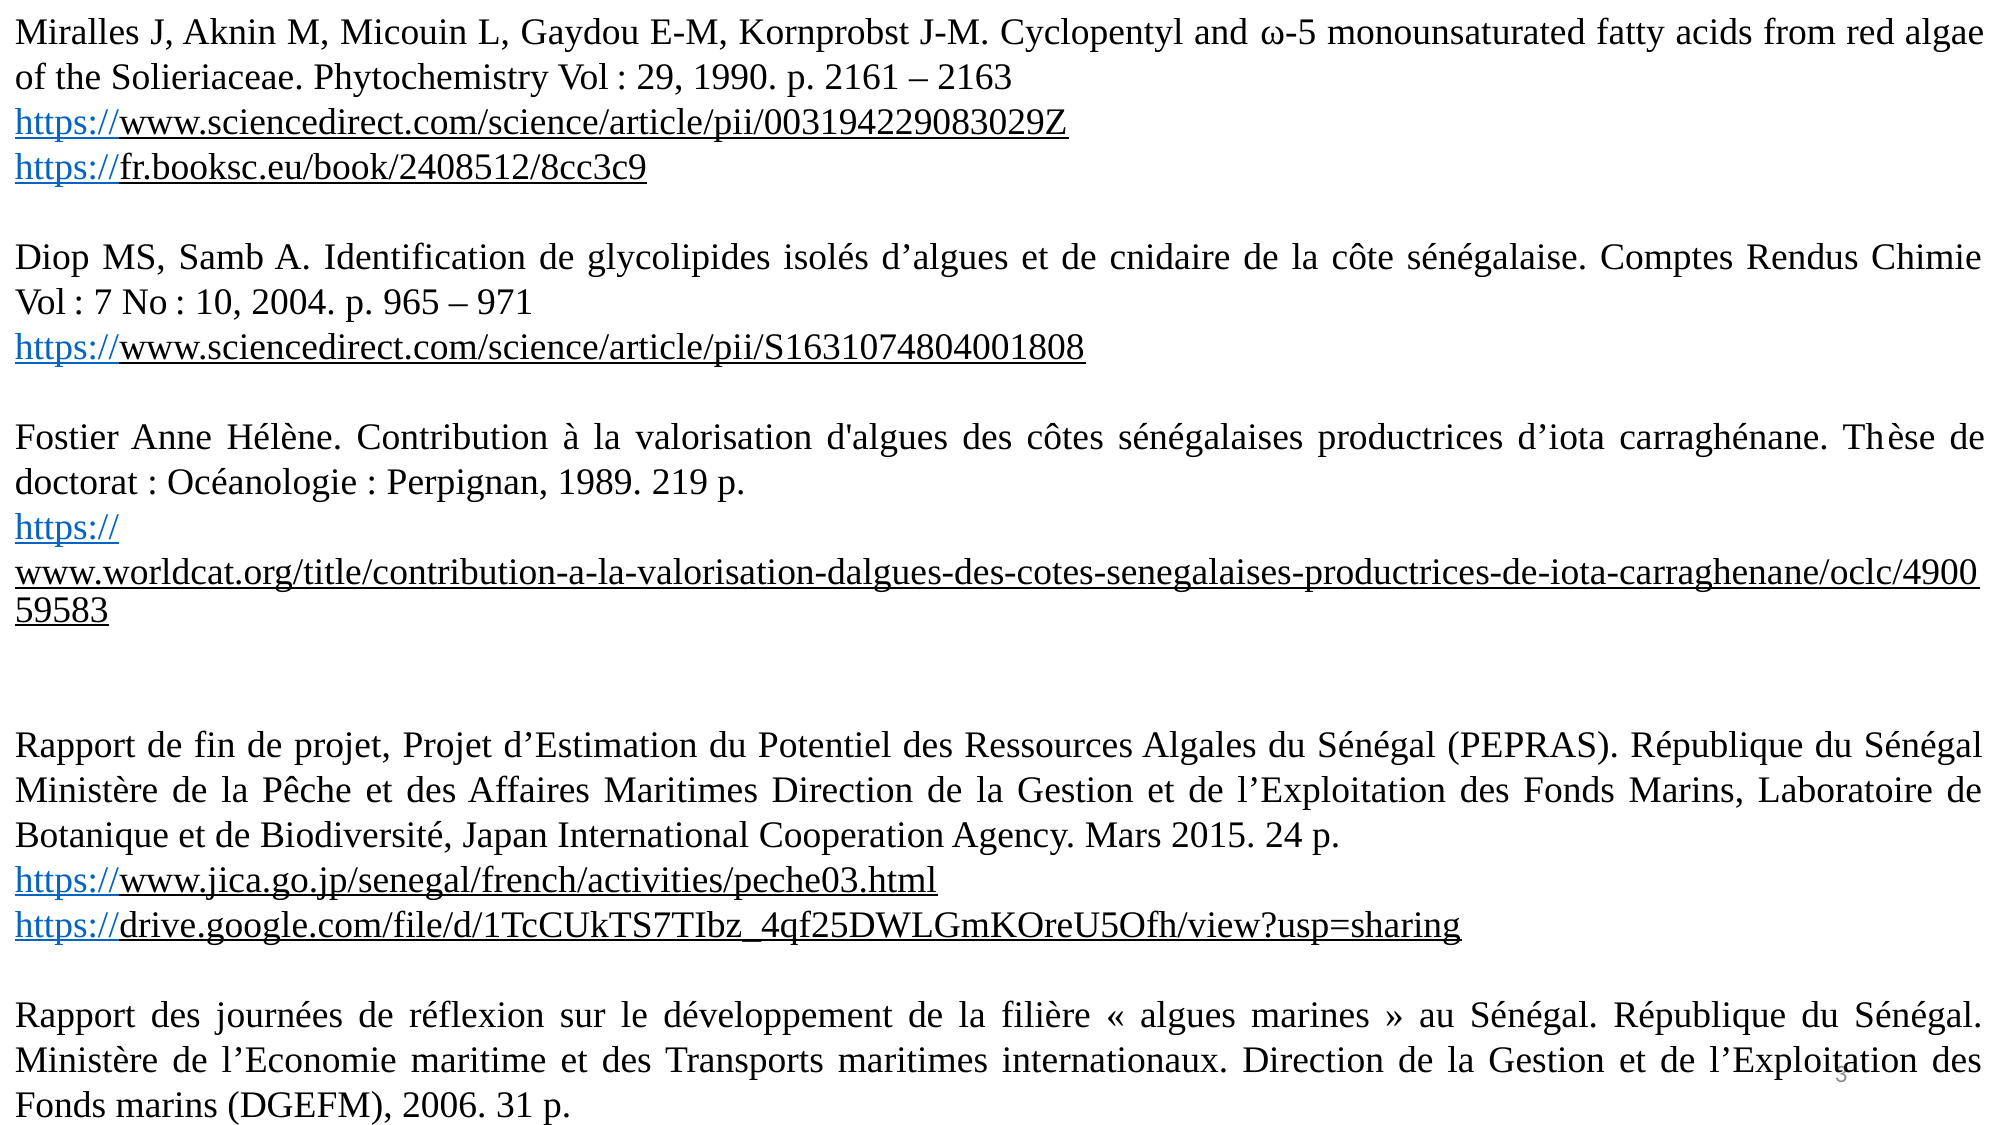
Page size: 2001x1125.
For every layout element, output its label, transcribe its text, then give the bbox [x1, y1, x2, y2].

text_box Miralles J, Aknin M, Micouin L, Gaydou E-M, Kornprobst J-M. Cyclopentyl and ω-5 monounsaturated fatty acids from red algae of the Solieriaceae. Phytochemistry Vol : 29, 1990. p. 2161 – 2163 https://www.sciencedirect.com/science/article/pii/003194229083029Z https://fr.booksc.eu/book/2408512/8cc3c9 Diop MS, Samb A. Identification de glycolipides isolés d’algues et de cnidaire de la côte sénégalaise. Comptes Rendus Chimie Vol : 7 No : 10, 2004. p. 965 – 971 https://www.sciencedirect.com/science/article/pii/S1631074804001808 Fostier Anne Hélène. Contribution à la valorisation d'algues des côtes sénégalaises productrices d’iota carraghénane. Thèse de doctorat : Océanologie : Perpignan, 1989. 219 p. https://www.worldcat.org/title/contribution-a-la-valorisation-dalgues-des-cotes-senegalaises-productrices-de-iota-carraghenane/oclc/490059583 Rapport de fin de projet, Projet d’Estimation du Potentiel des Ressources Algales du Sénégal (PEPRAS). République du Sénégal Ministère de la Pêche et des Affaires Maritimes Direction de la Gestion et de l’Exploitation des Fonds Marins, Laboratoire de Botanique et de Biodiversité, Japan International Cooperation Agency. Mars 2015. 24 p. https://www.jica.go.jp/senegal/french/activities/peche03.html https://drive.google.com/file/d/1TcCUkTS7TIbz_4qf25DWLGmKOreU5Ofh/view?usp=sharing Rapport des journées de réflexion sur le développement de la filière « algues marines » au Sénégal. République du Sénégal. Ministère de l’Economie maritime et des Transports maritimes internationaux. Direction de la Gestion et de l’Exploitation des Fonds marins (DGEFM), 2006. 31 p. https://drive.google.com/file/d/1hBxgu67IsSH50BKAK3Lg7v_styoTx3lh/view?usp=sharing [0, 0, 2000, 1125]
slide_number 3 [1412, 1042, 1863, 1103]
